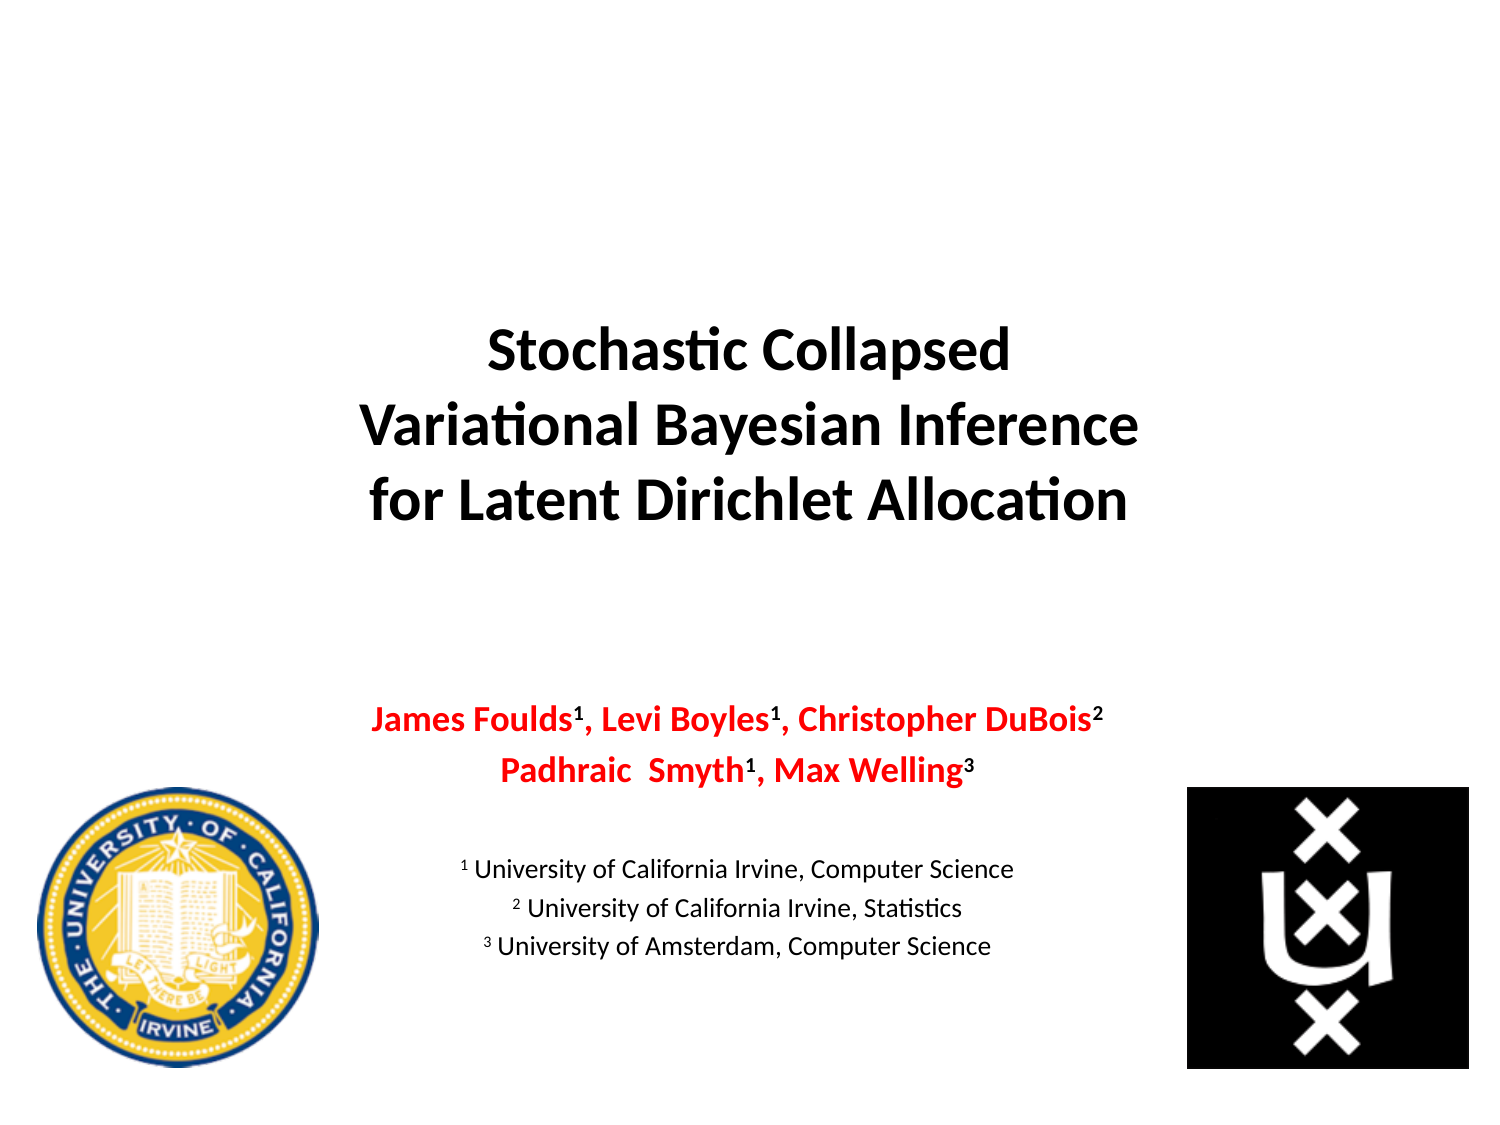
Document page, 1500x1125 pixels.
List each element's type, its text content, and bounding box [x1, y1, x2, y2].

picture [37, 787, 319, 1068]
subtitle James Foulds1, Levi Boyles1, Christopher DuBois2 Padhraic Smyth1, Max Welling3 1 University of California Irvine, Computer Science 2 University of California Irvine, Statistics 3 University of Amsterdam, Computer Science [212, 687, 1263, 975]
picture [1187, 787, 1469, 1069]
title Stochastic Collapsed Variational Bayesian Inference for Latent Dirichlet Allocation [112, 299, 1388, 542]
